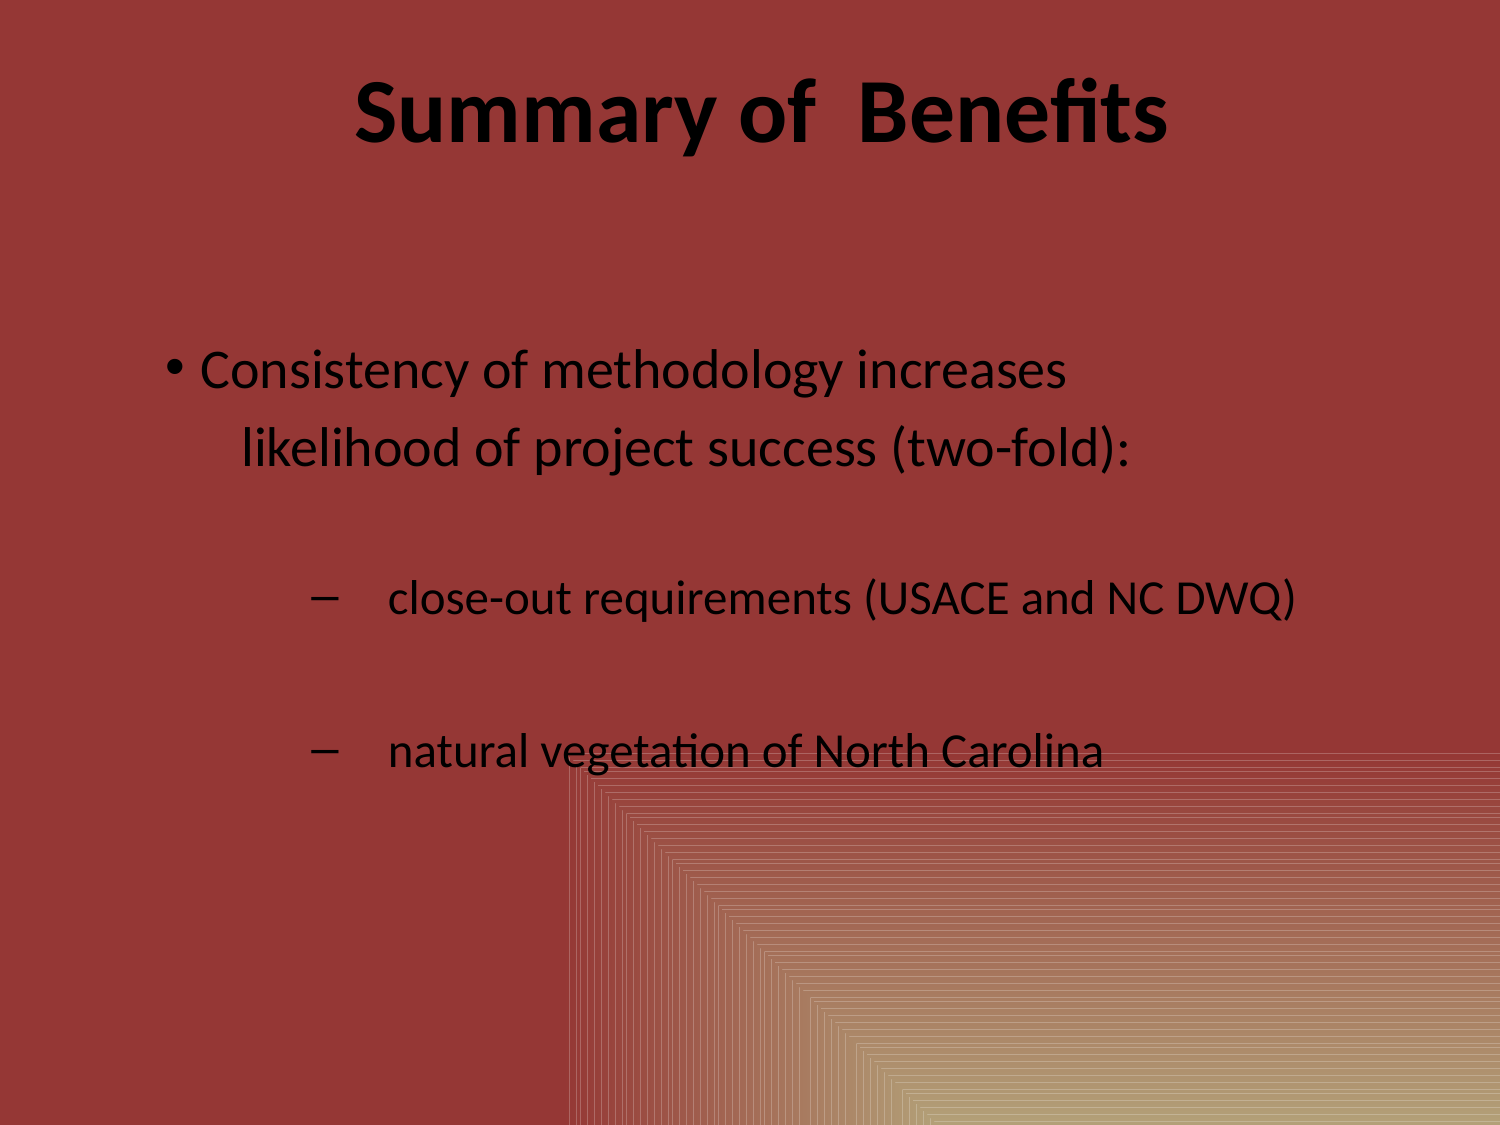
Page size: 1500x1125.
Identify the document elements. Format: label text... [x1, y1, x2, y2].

list Consistency of methodology increases likelihood of project success (two-fold): close-out requirements (USACE and NC DWQ) natural vegetation of North Carolina [150, 324, 1338, 825]
title Summary of Benefits [87, 24, 1438, 188]
